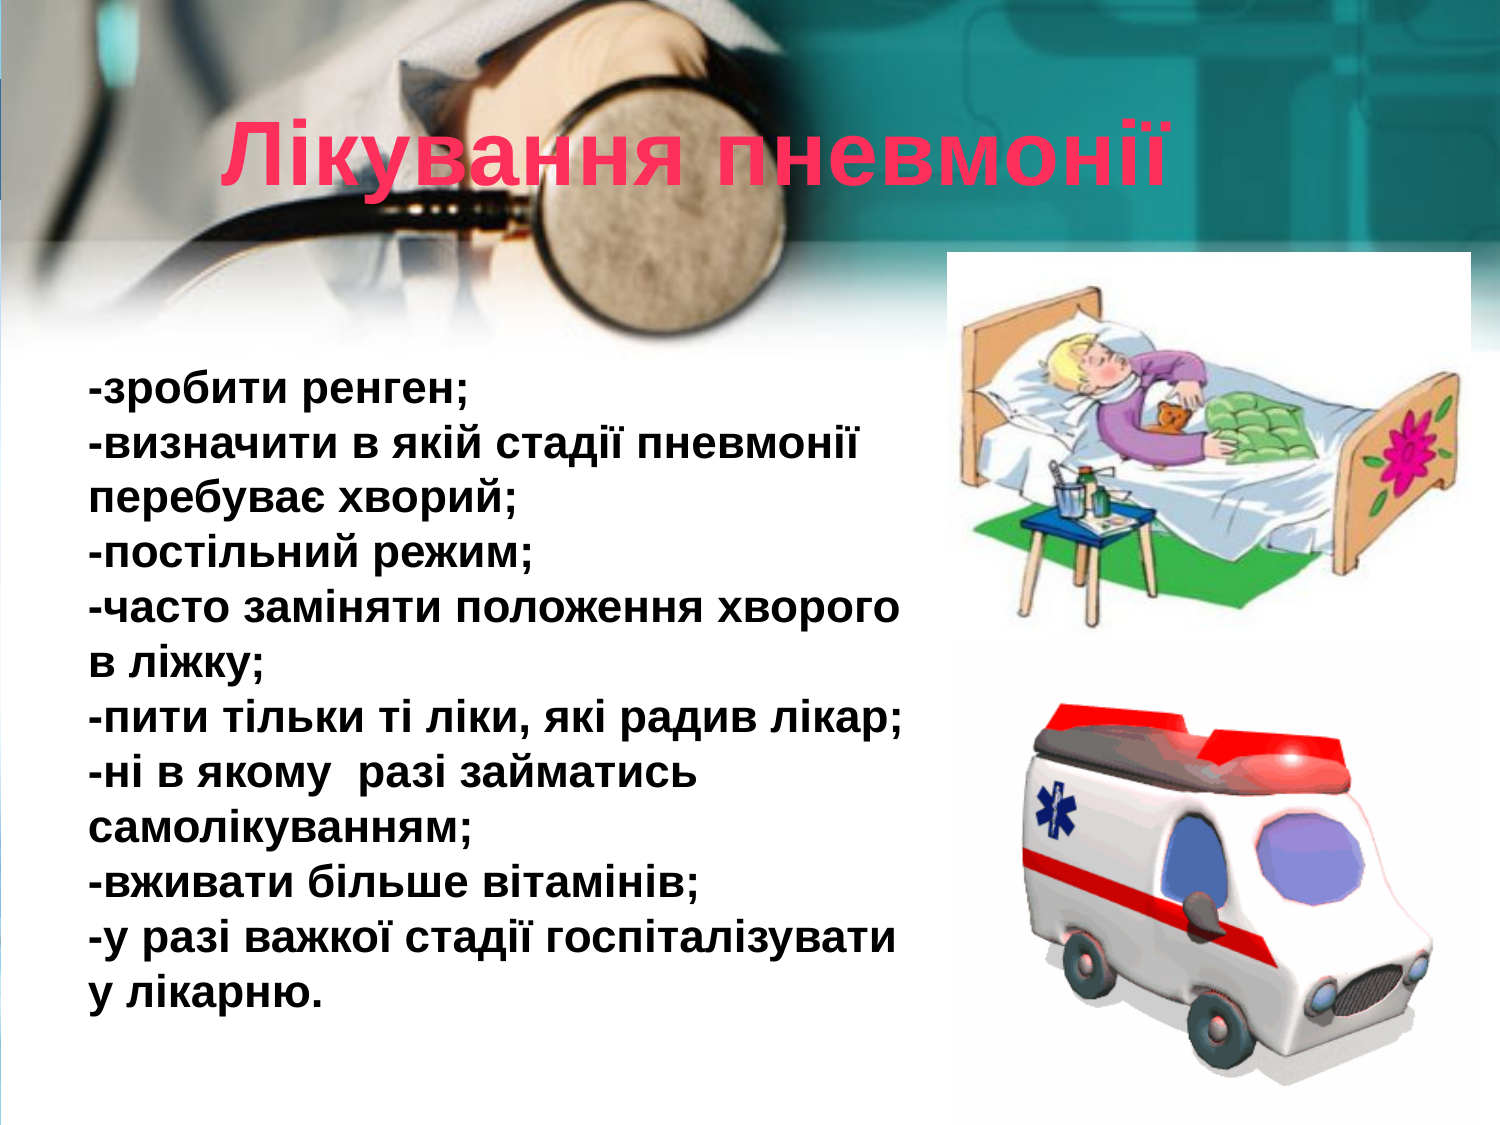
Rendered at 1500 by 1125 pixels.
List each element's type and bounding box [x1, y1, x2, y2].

list [1, 0, 1500, 1125]
picture [946, 252, 1476, 1125]
